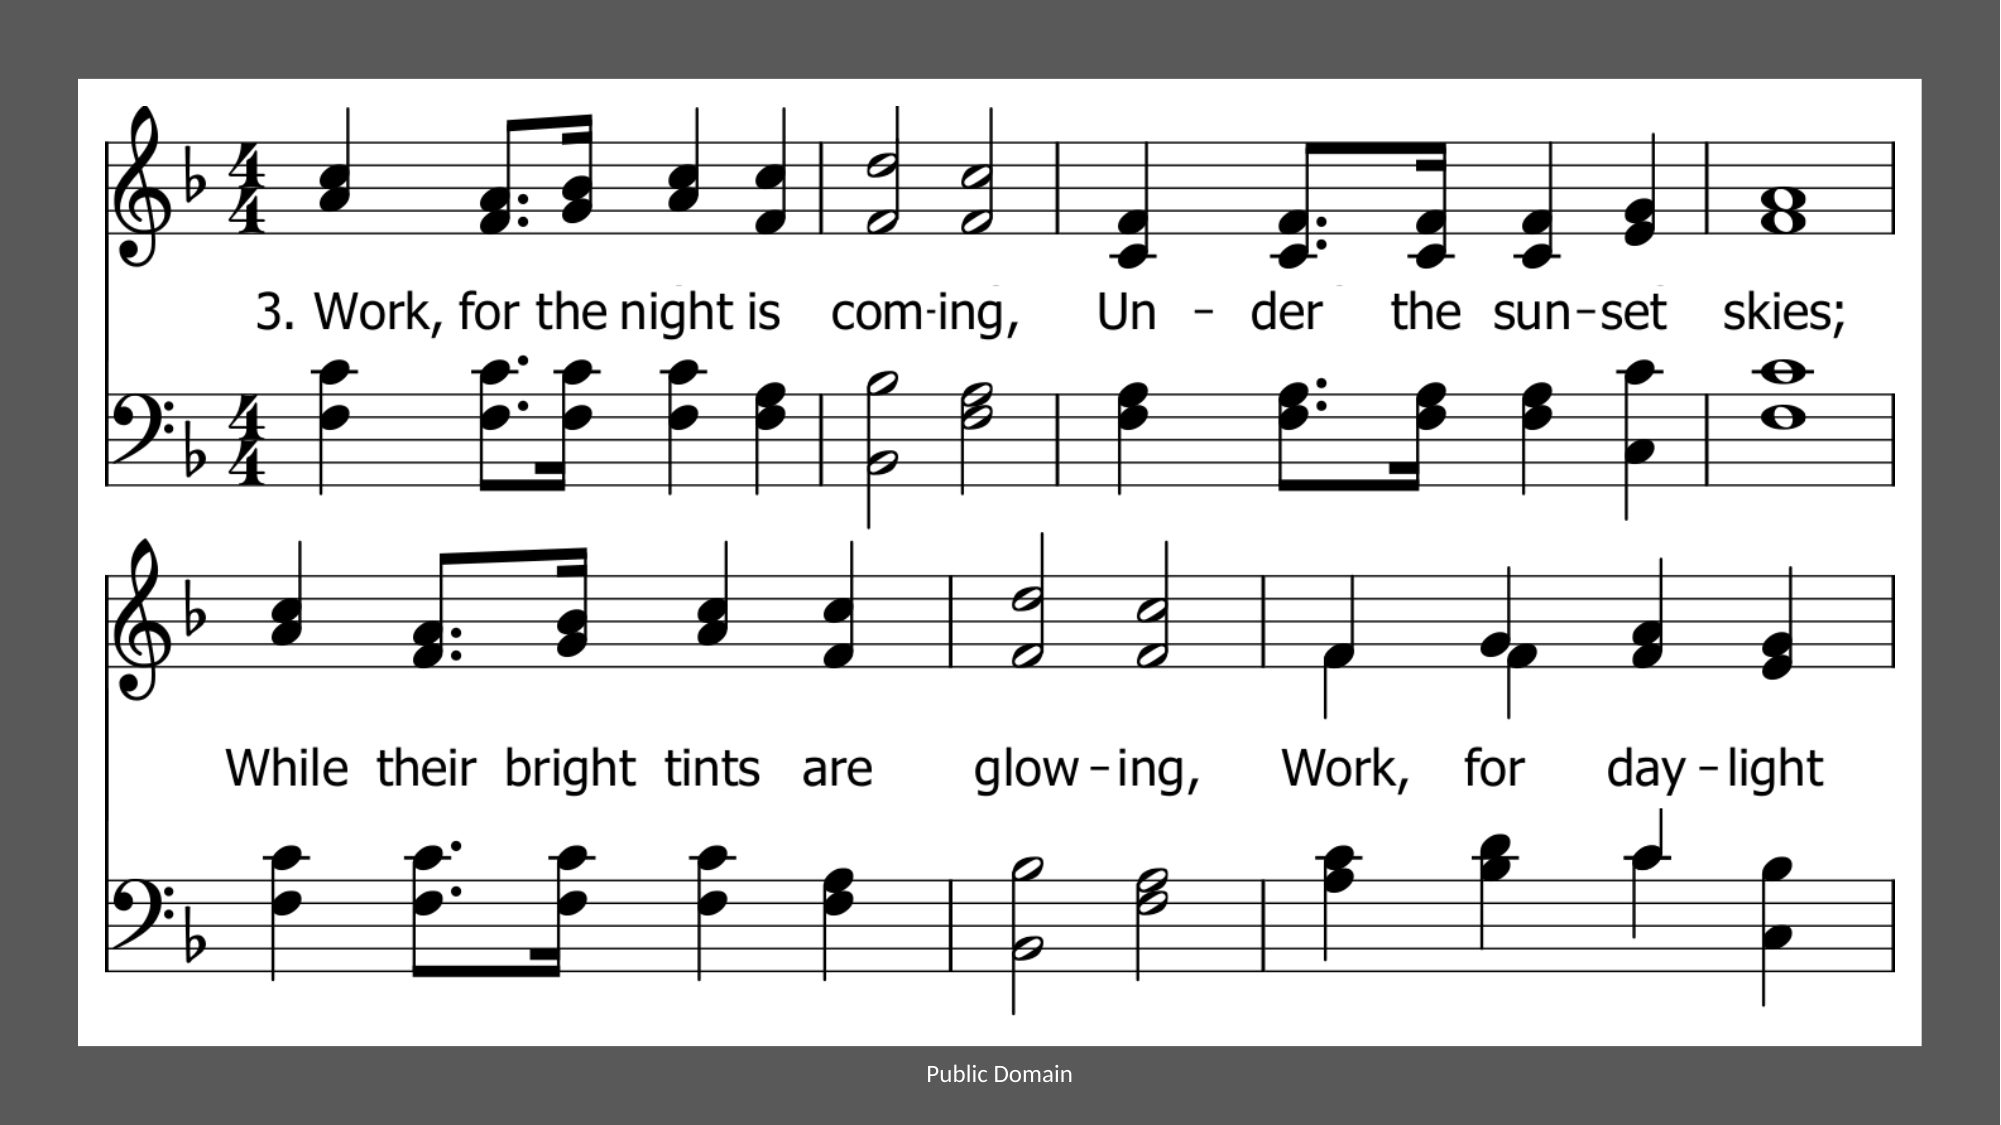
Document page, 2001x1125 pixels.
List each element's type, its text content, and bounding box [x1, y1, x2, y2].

picture [105, 106, 1895, 1019]
footer Public Domain [662, 1042, 1338, 1103]
text_box [77, 78, 1923, 1047]
text_box [0, 0, 2000, 1125]
